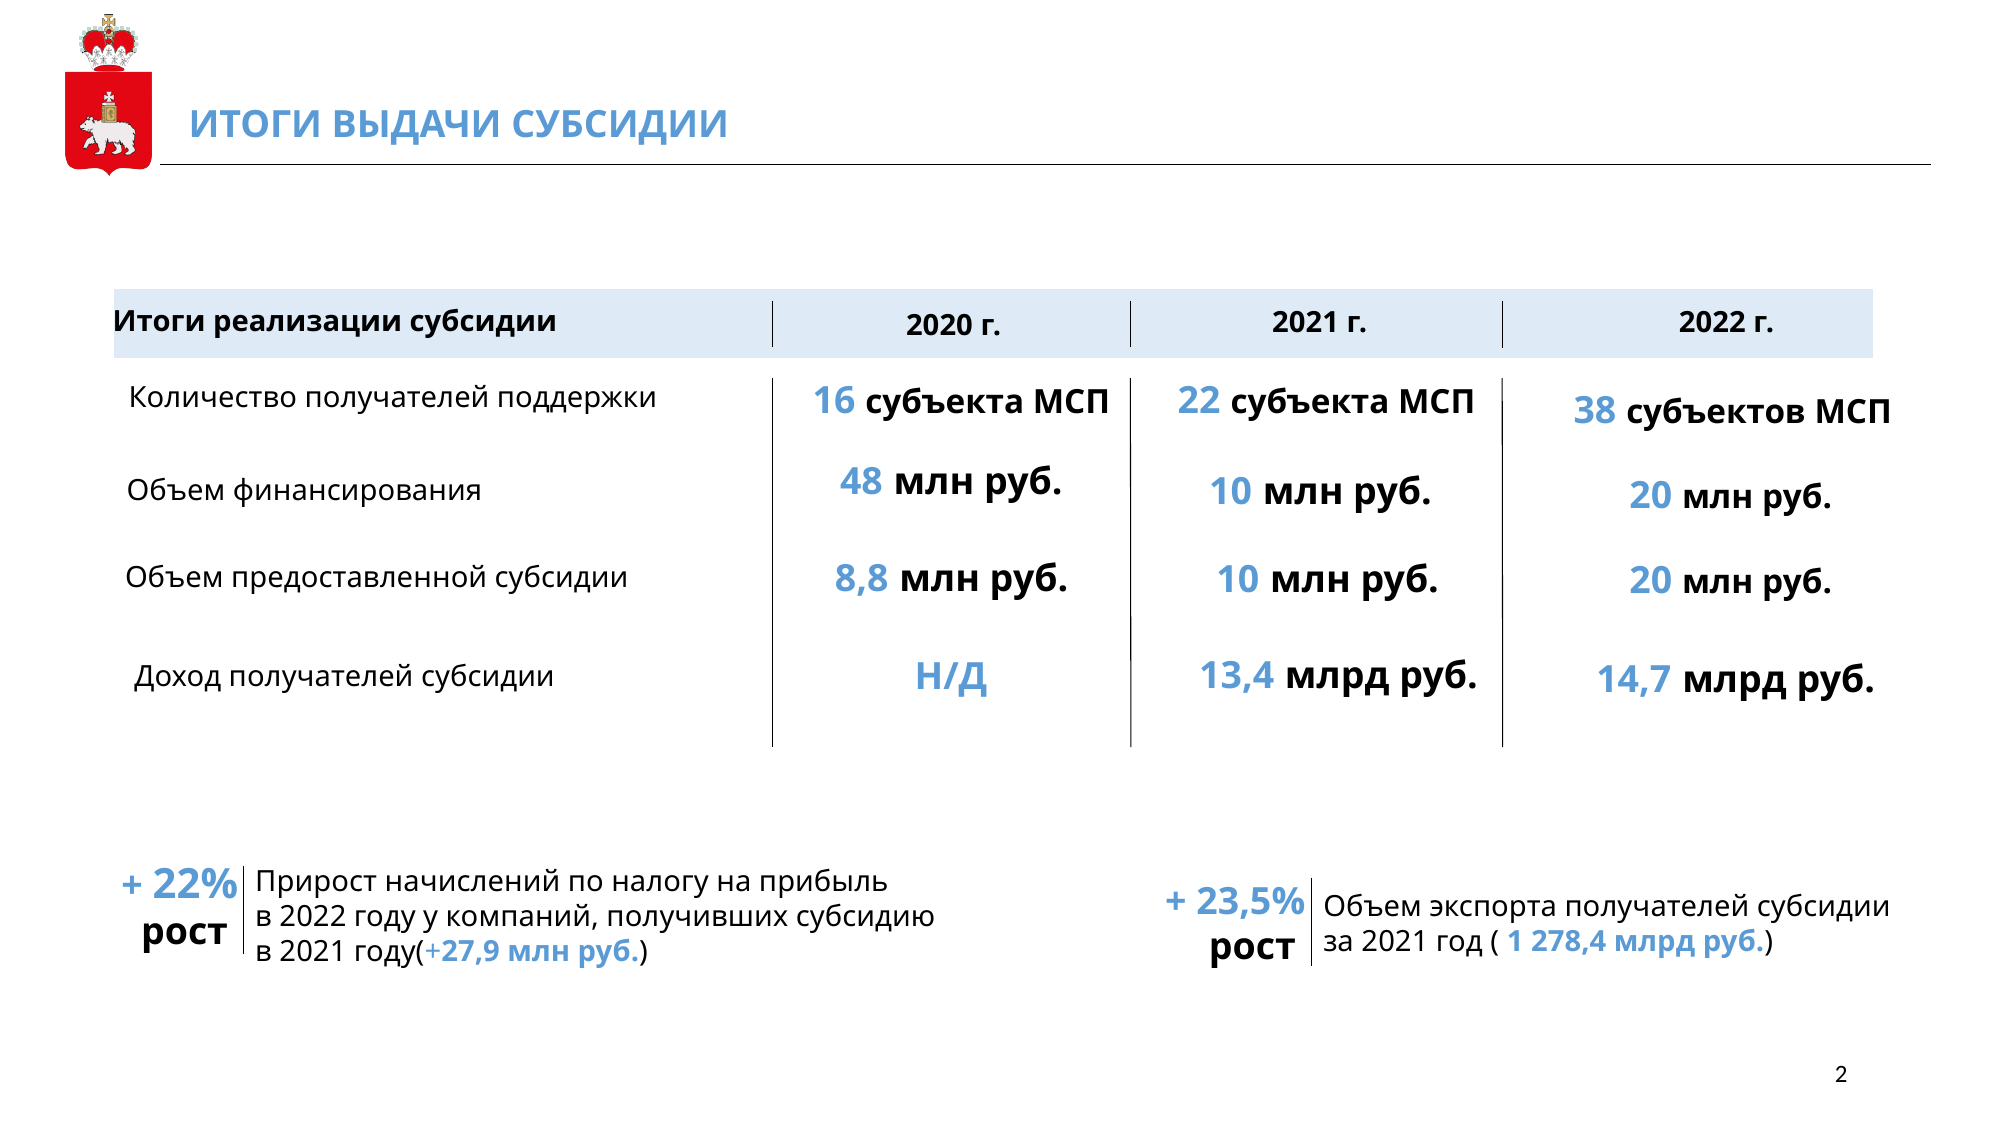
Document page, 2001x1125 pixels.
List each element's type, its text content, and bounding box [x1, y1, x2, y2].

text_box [65, 14, 152, 178]
text_box Итоги реализации субсидии [97, 295, 573, 345]
text_box Доход получателей субсидии [119, 649, 571, 700]
text_box Объем экспорта получателей субсидии за 2021 год ( 1 278,4 млрд руб.) [1312, 880, 2000, 965]
text_box Н/Д [899, 644, 1003, 705]
text_box Прирост начислений по налогу на прибыль в 2022 году у компаний, получивших субсидию в 2021 году(+27,9 млн руб.) [240, 854, 1042, 975]
text_box 8,8 млн руб. [820, 542, 1084, 607]
text_box 22 субъекта МСП [1163, 369, 1491, 429]
text_box ИТОГИ ВЫДАЧИ СУБСИДИИ [173, 93, 1989, 153]
text_box Объем финансирования [111, 463, 498, 514]
text_box 16 субъекта МСП [797, 369, 1126, 429]
text_box 48 млн руб. [825, 445, 1078, 510]
text_box 2020 г. [891, 298, 1017, 349]
text_box Объем предоставленной субсидии [110, 551, 644, 602]
text_box 2022 г. [1664, 296, 1790, 346]
text_box 2021 г. [1257, 296, 1383, 346]
text_box 14,7 млрд руб. [1581, 643, 1890, 709]
text_box 20 млн руб. [1614, 548, 1848, 609]
text_box [112, 287, 1876, 360]
text_box Количество получателей поддержки [114, 370, 673, 421]
text_box 13,4 млрд руб. [1184, 639, 1493, 705]
text_box + 22% рост [106, 849, 264, 959]
text_box + 23,5% рост [1150, 869, 1321, 975]
text_box 38 субъектов МСП [1558, 378, 1907, 438]
text_box 10 млн руб. [1194, 455, 1447, 521]
slide_number 2 [1412, 1042, 1863, 1103]
text_box 20 млн руб. [1614, 463, 1848, 524]
text_box 10 млн руб. [1201, 543, 1454, 609]
